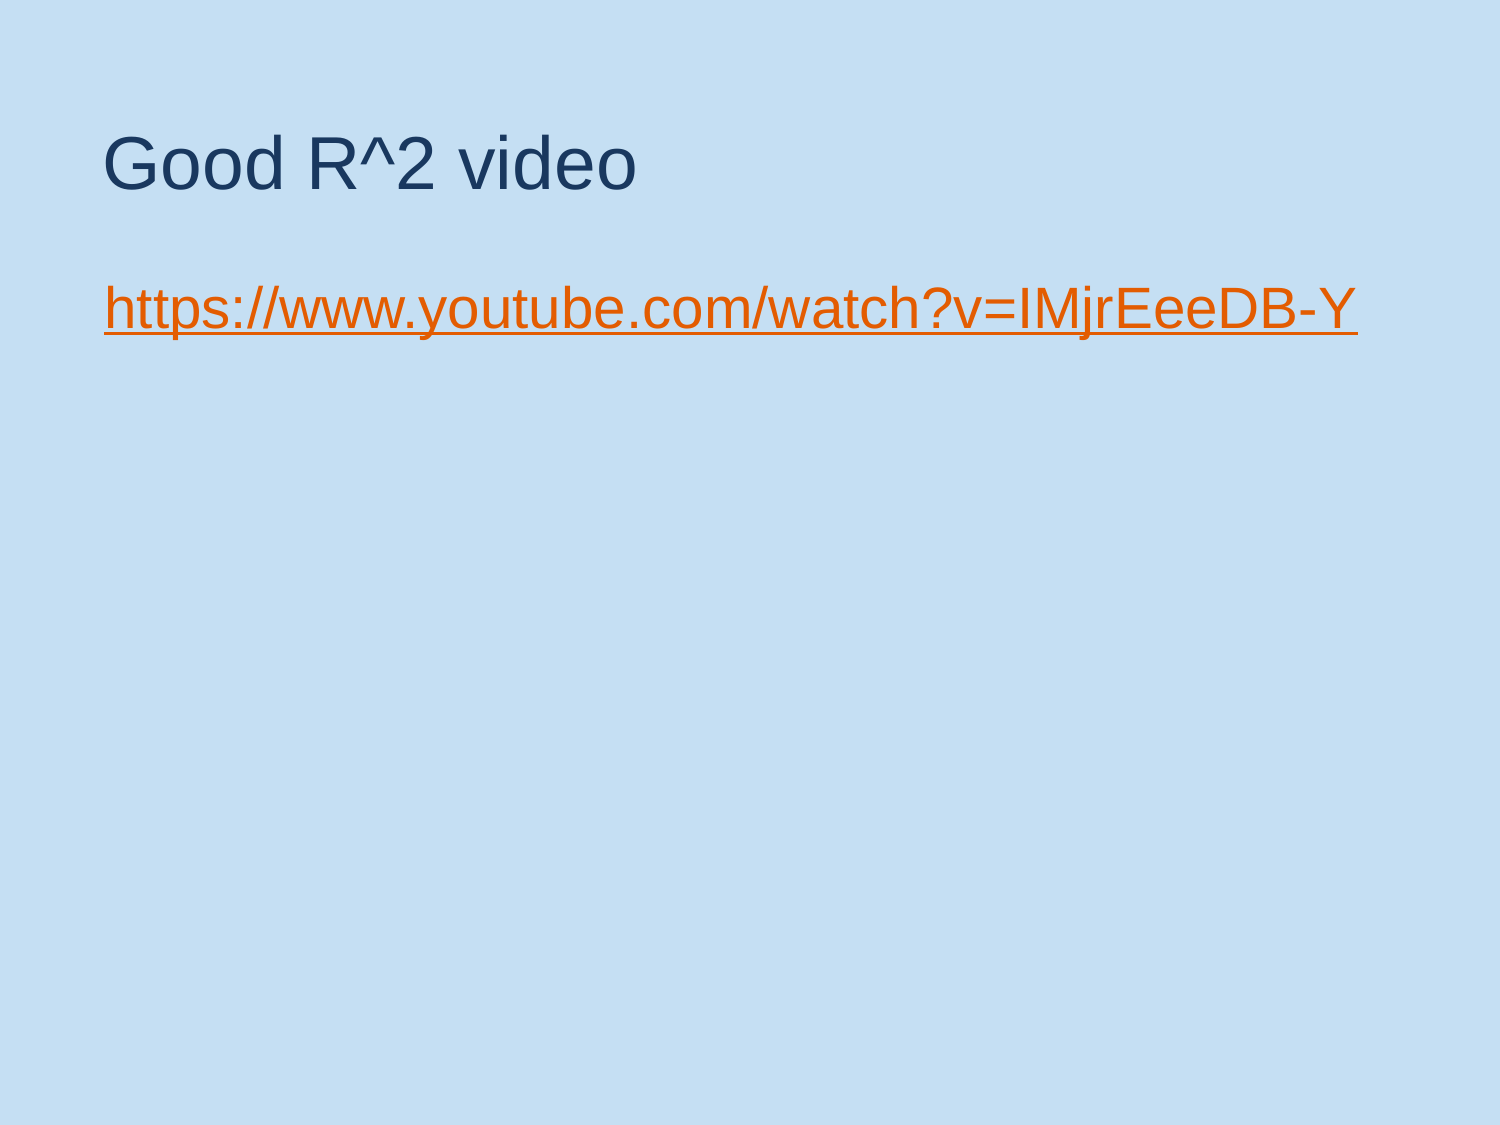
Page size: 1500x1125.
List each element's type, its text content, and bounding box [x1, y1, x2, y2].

title Good R^2 video [87, 49, 1450, 213]
list https://www.youtube.com/watch?v=IMjrEeeDB-Y [89, 262, 1450, 1013]
